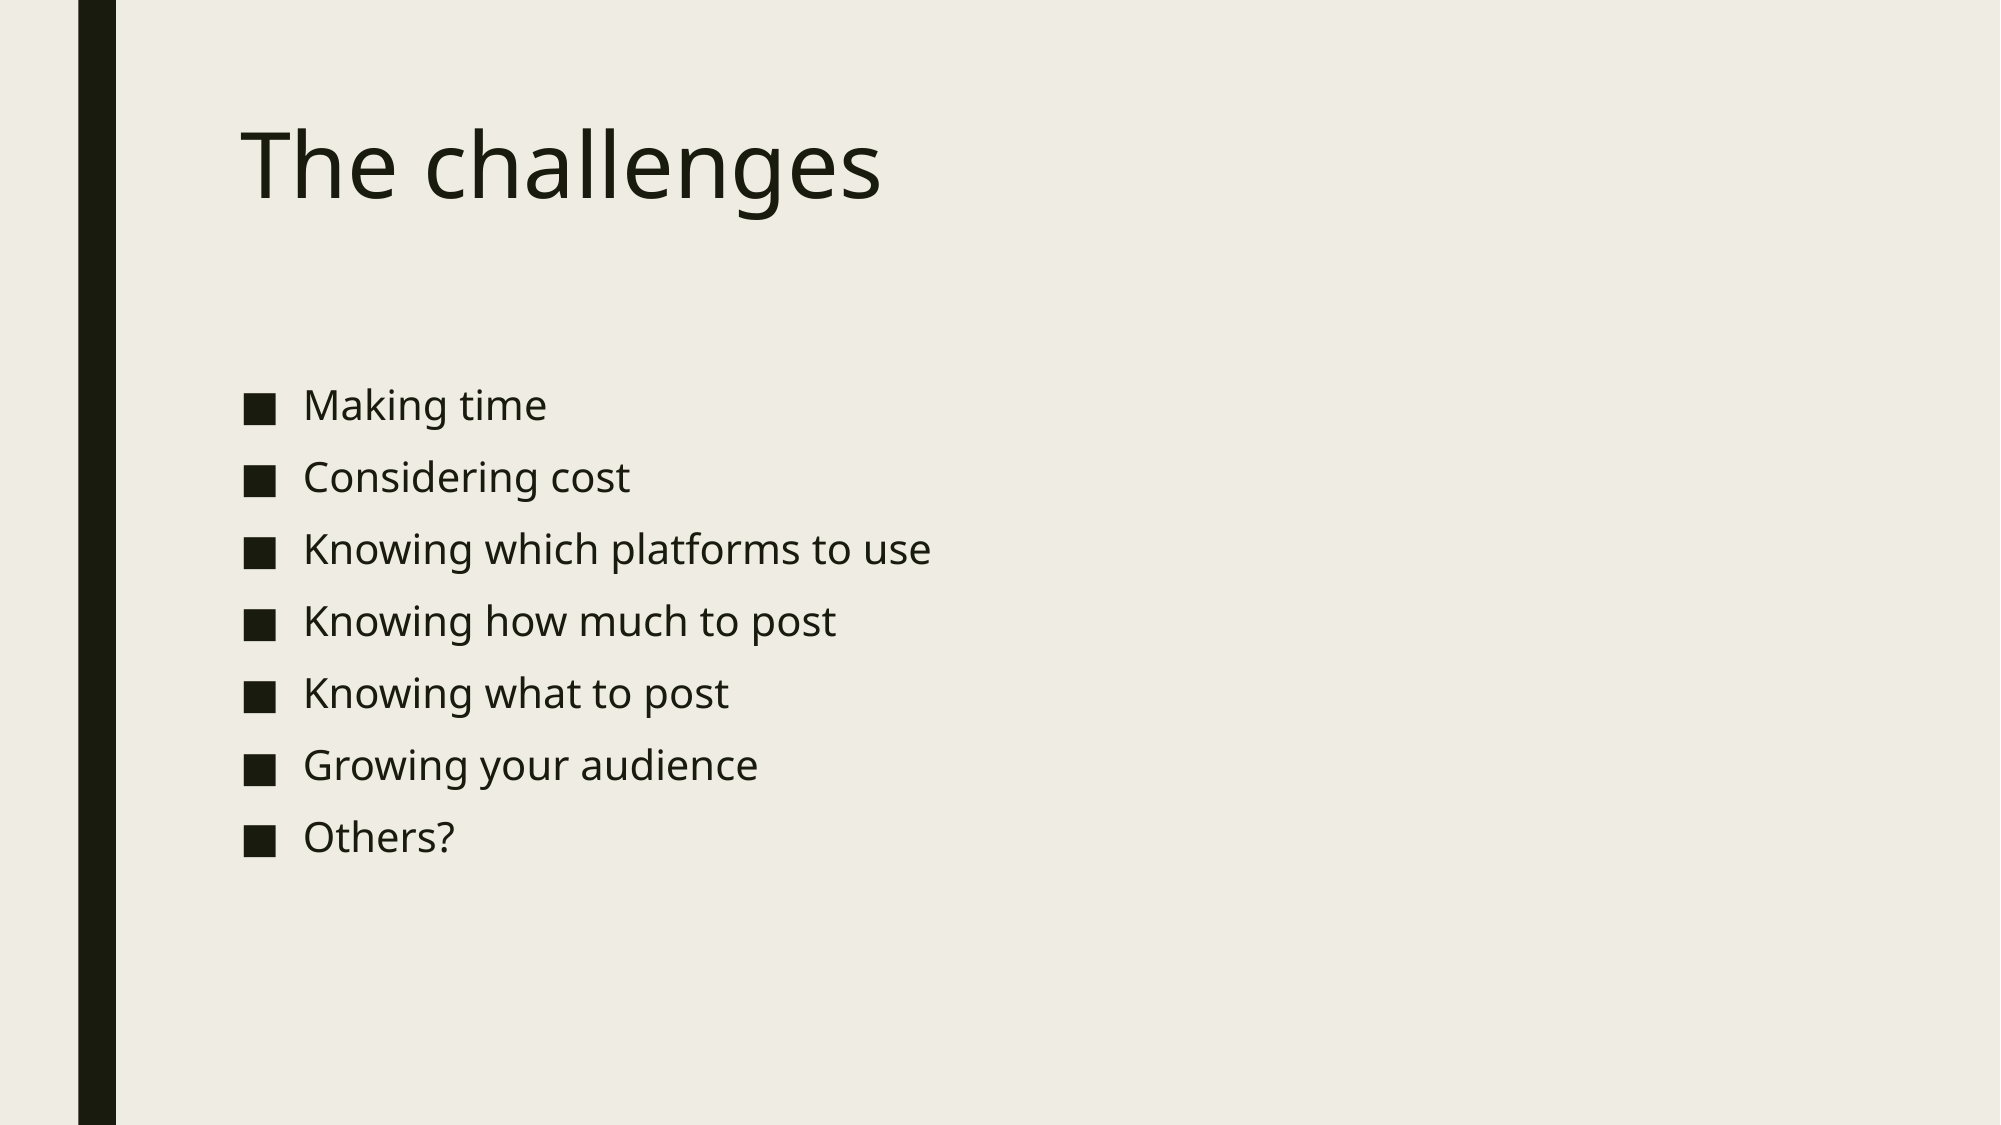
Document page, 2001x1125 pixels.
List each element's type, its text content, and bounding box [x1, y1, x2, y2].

title The challenges [225, 112, 1800, 357]
list Making time Considering cost Knowing which platforms to use Knowing how much to post Knowing what to post Growing your audience Others? [225, 375, 1800, 963]
